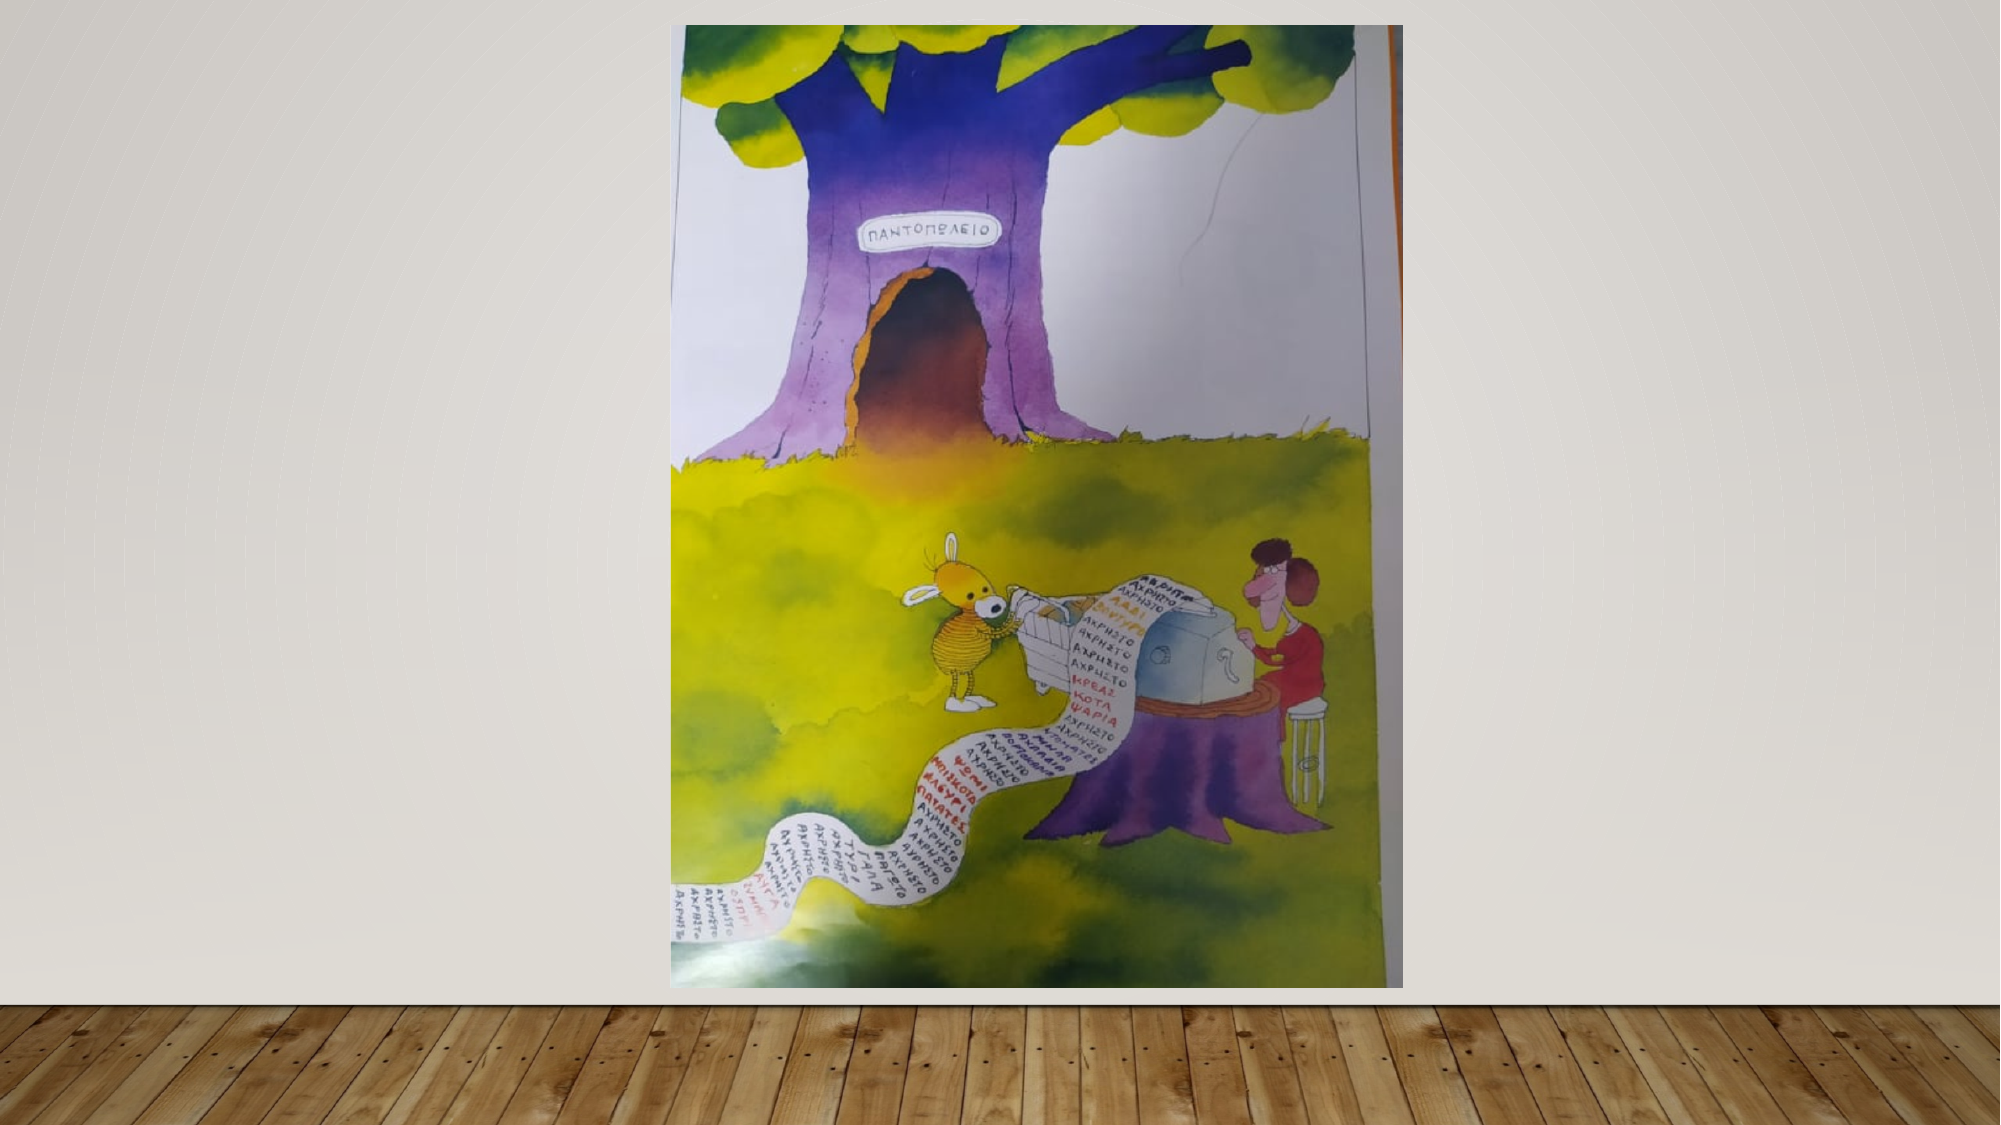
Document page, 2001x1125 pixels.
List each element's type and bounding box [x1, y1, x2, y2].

picture [554, 26, 1519, 988]
picture [0, 1005, 2000, 1125]
